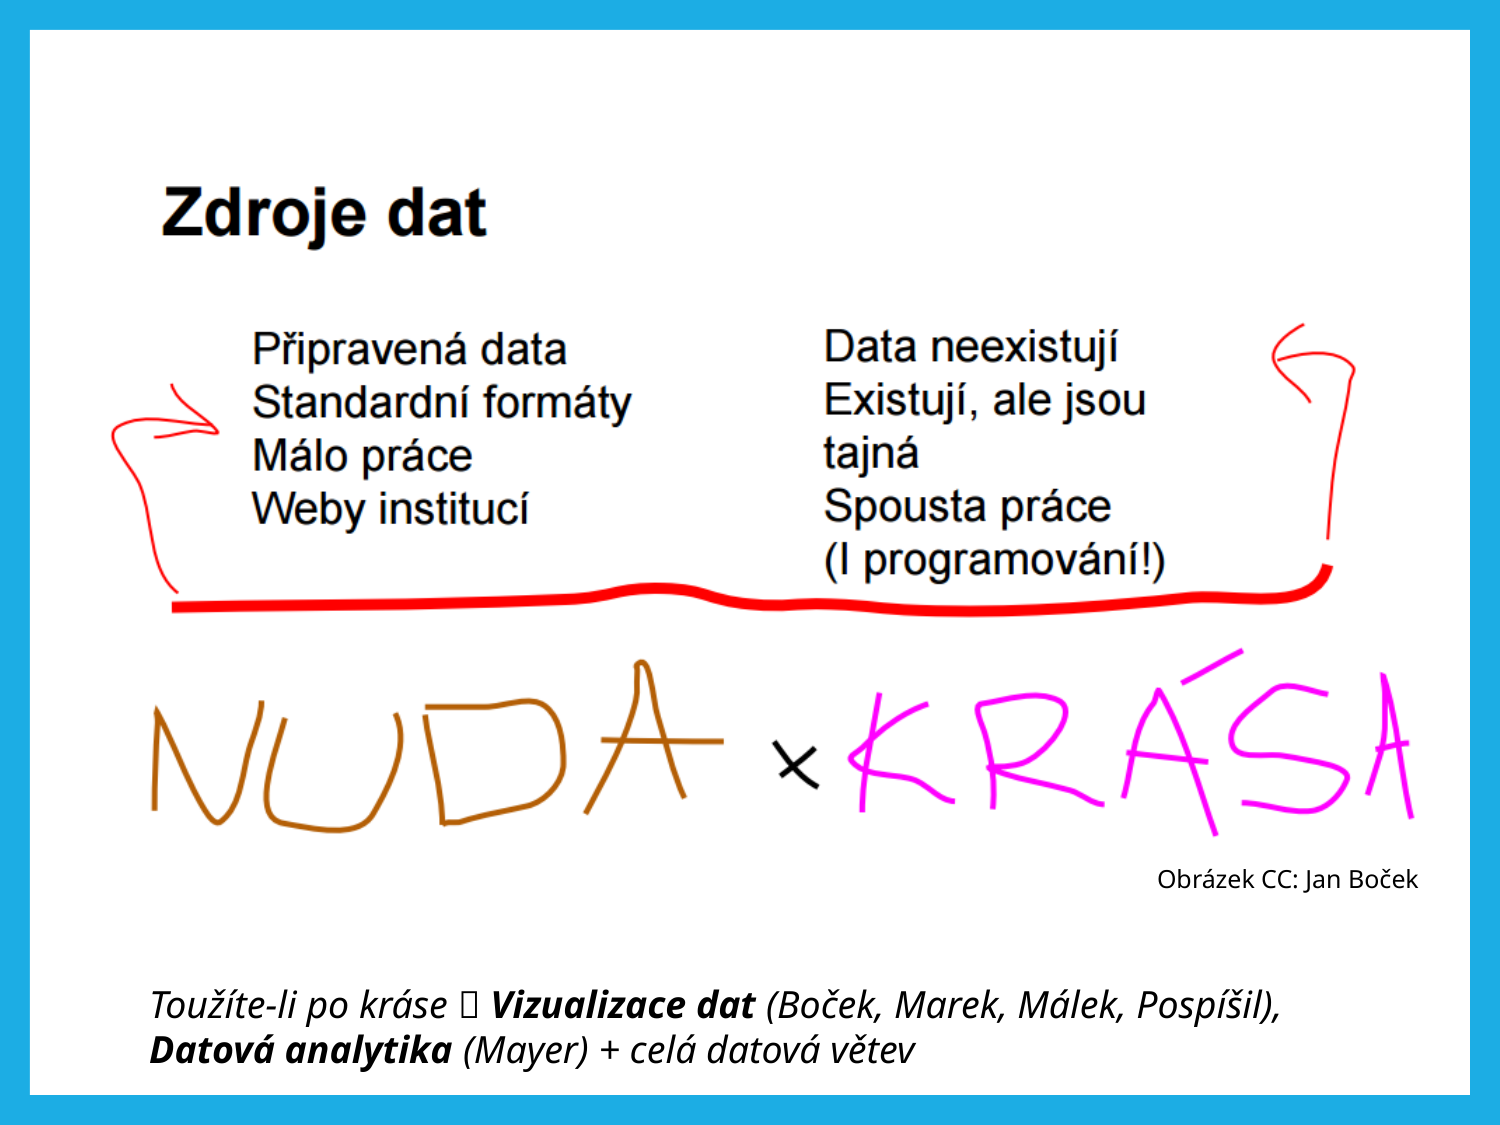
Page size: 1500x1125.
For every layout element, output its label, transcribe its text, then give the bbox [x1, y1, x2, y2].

text_box Toužíte-li po kráse  Vizualizace dat (Boček, Marek, Málek, Pospíšil), Datová analytika (Mayer) + celá datová větev [134, 973, 1423, 1078]
text_box Obrázek CC: Jan Boček [1142, 855, 1434, 901]
picture [95, 122, 1423, 857]
